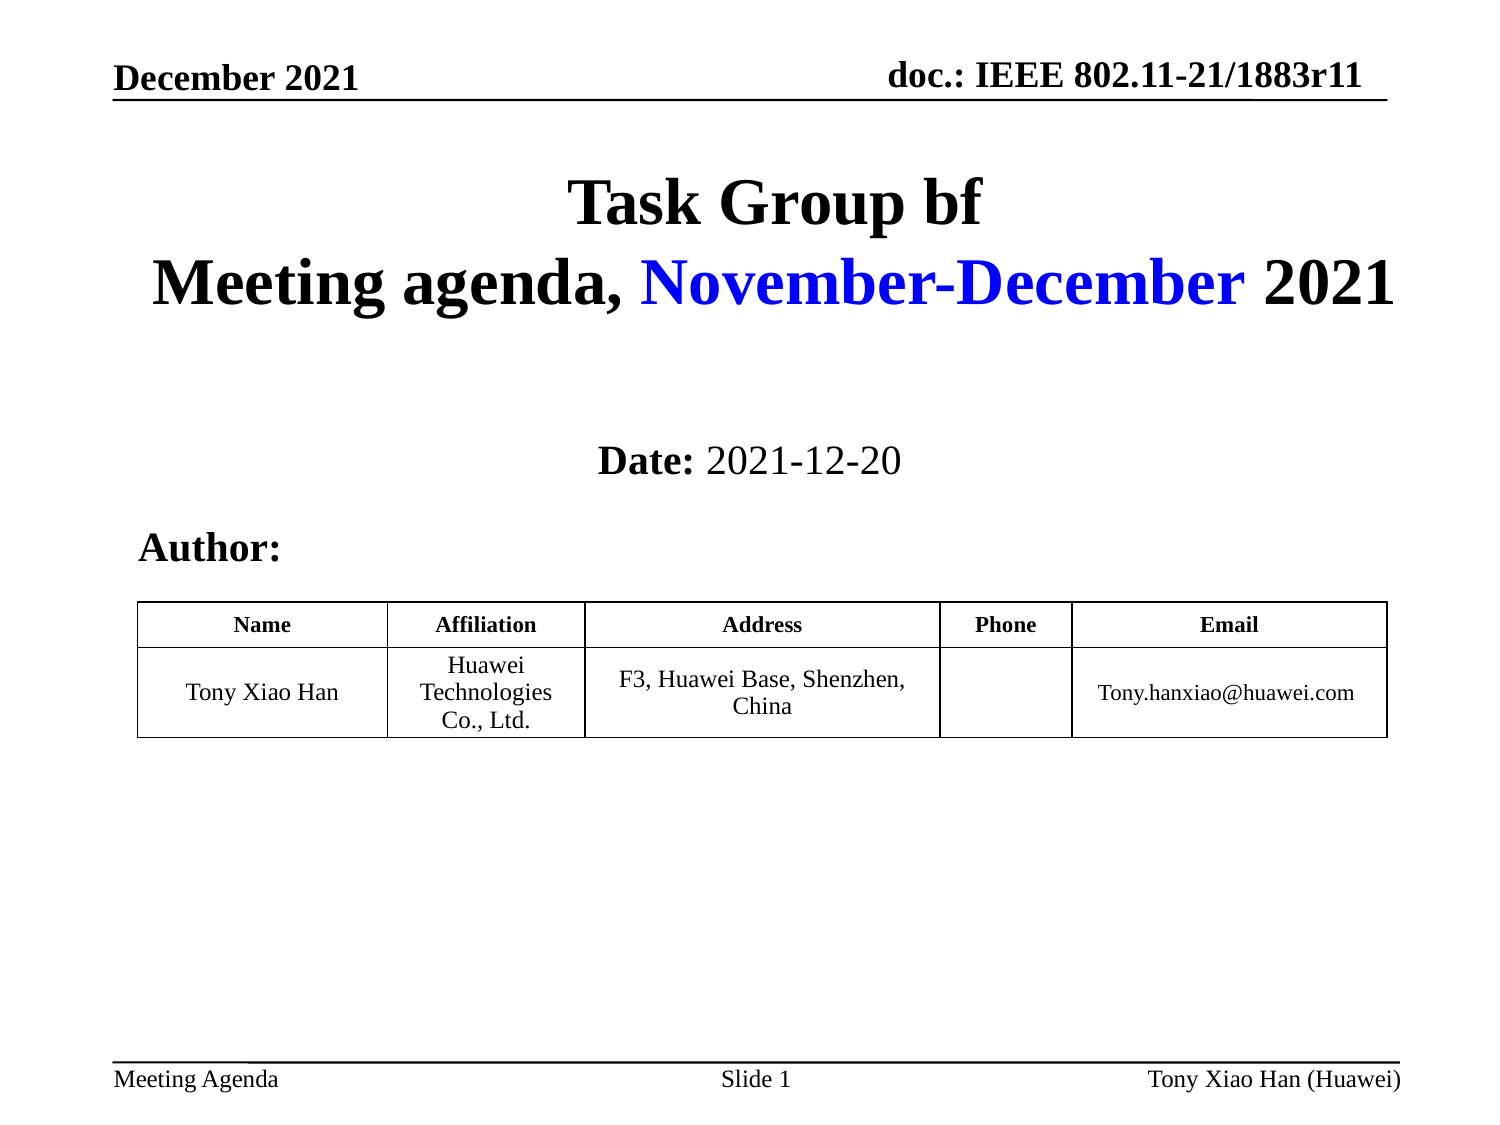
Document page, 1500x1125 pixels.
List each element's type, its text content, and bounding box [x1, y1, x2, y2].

slide_number Slide 1 [712, 1061, 800, 1093]
title Task Group bf Meeting agenda, November-December 2021 [62, 149, 1488, 325]
table_header Email [1073, 603, 1386, 647]
list Date: 2021-12-20 [112, 425, 1388, 488]
table_cell Huawei Technologies Co., Ltd. [388, 648, 584, 737]
table_cell [941, 648, 1071, 737]
footer Tony Xiao Han (Huawei) [987, 1061, 1402, 1093]
table_header Name [138, 603, 387, 647]
table_cell Tony Xiao Han [138, 648, 387, 737]
table_header Address [586, 603, 939, 647]
table_header Affiliation [388, 603, 584, 647]
text_box Author: [112, 512, 350, 575]
table_cell Tony.hanxiao@huawei.com [1073, 648, 1386, 737]
table_cell F3, Huawei Base, Shenzhen, China [586, 648, 939, 737]
table_header Phone [941, 603, 1071, 647]
